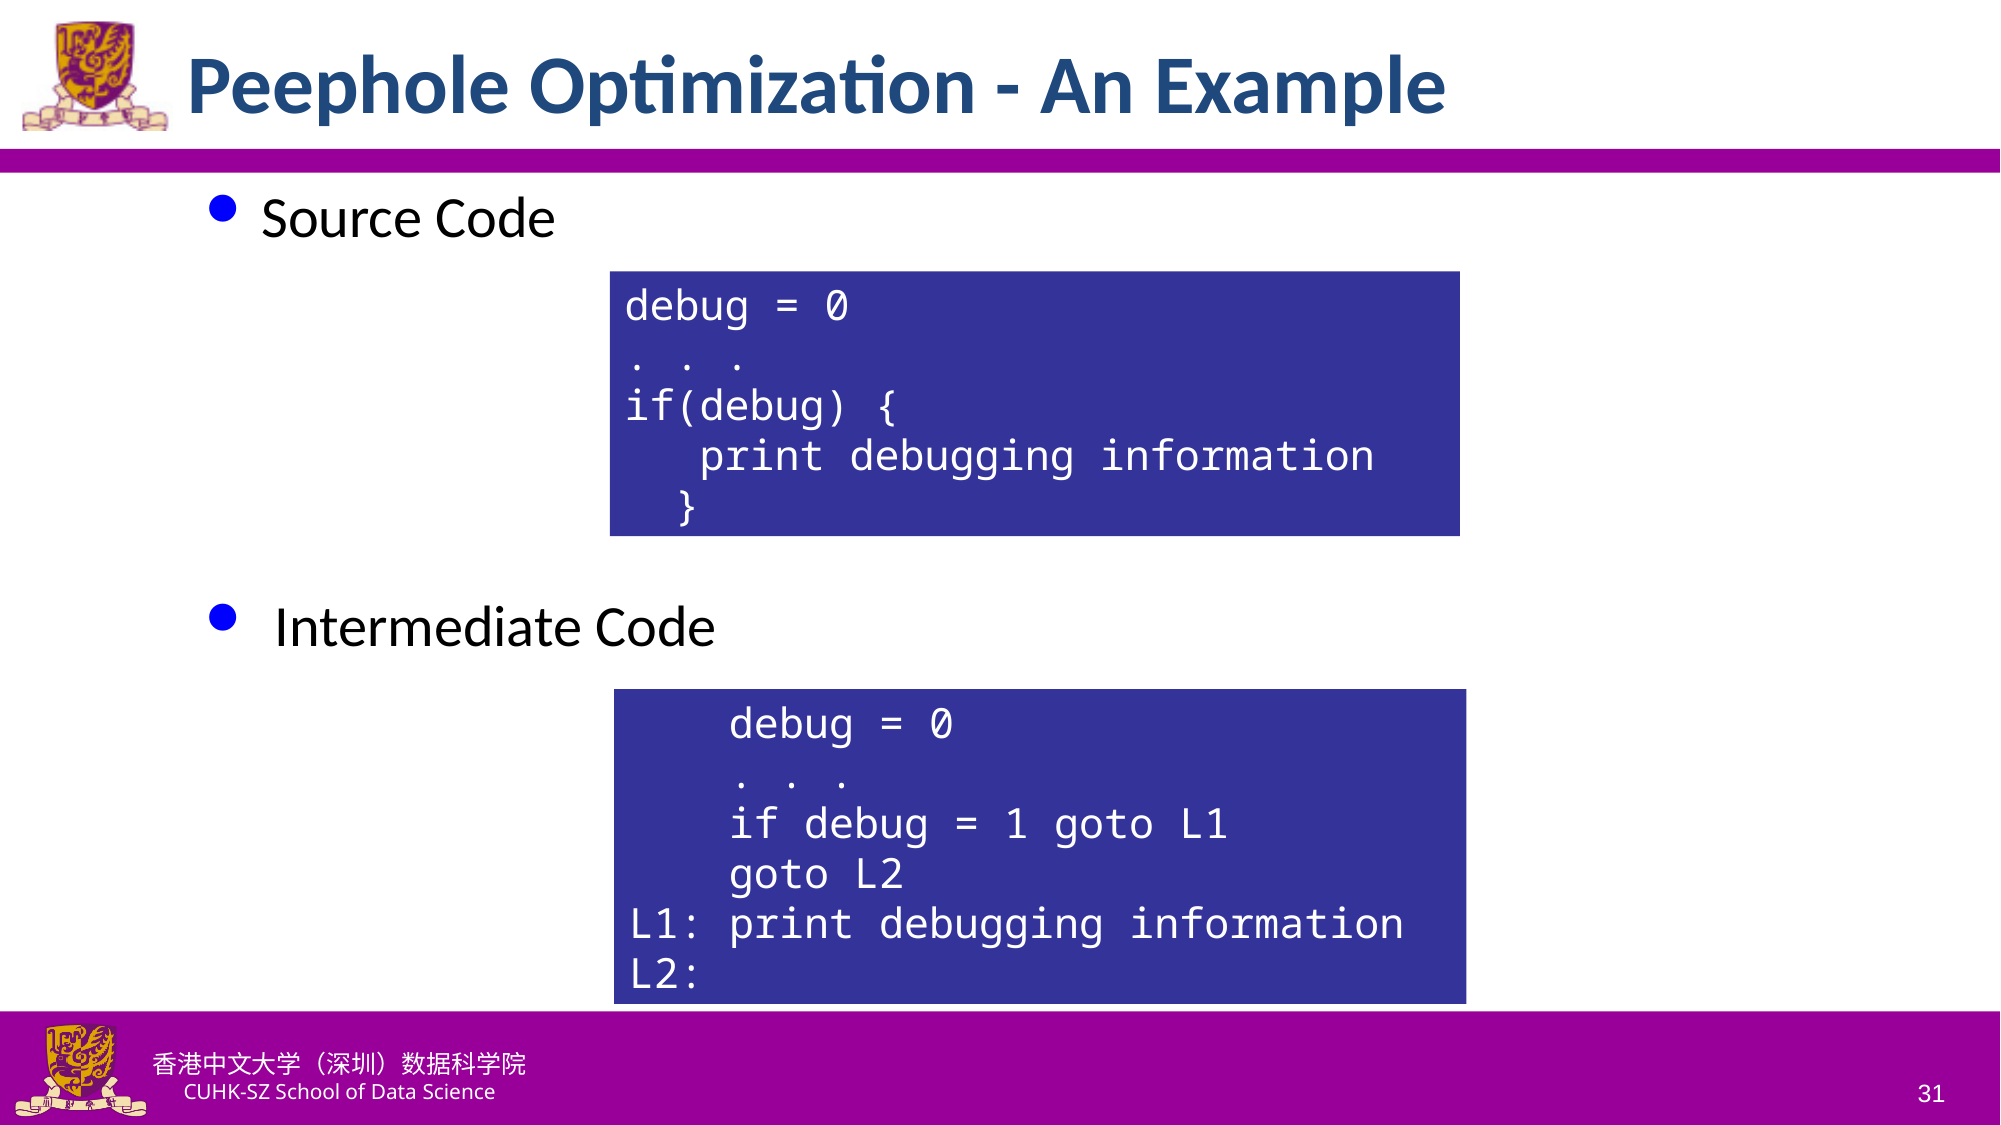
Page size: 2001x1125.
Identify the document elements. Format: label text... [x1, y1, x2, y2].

slide_number 31 [1493, 1070, 1961, 1125]
text_box Source Code Intermediate Code [190, 172, 1892, 650]
picture [14, 1023, 149, 1117]
picture [21, 20, 173, 131]
title Peephole Optimization - An Example [171, 23, 1898, 138]
text_box debug = 0 . . . if debug = 1 goto L1 goto L2 L1: print debugging information L2: [614, 689, 1467, 1004]
